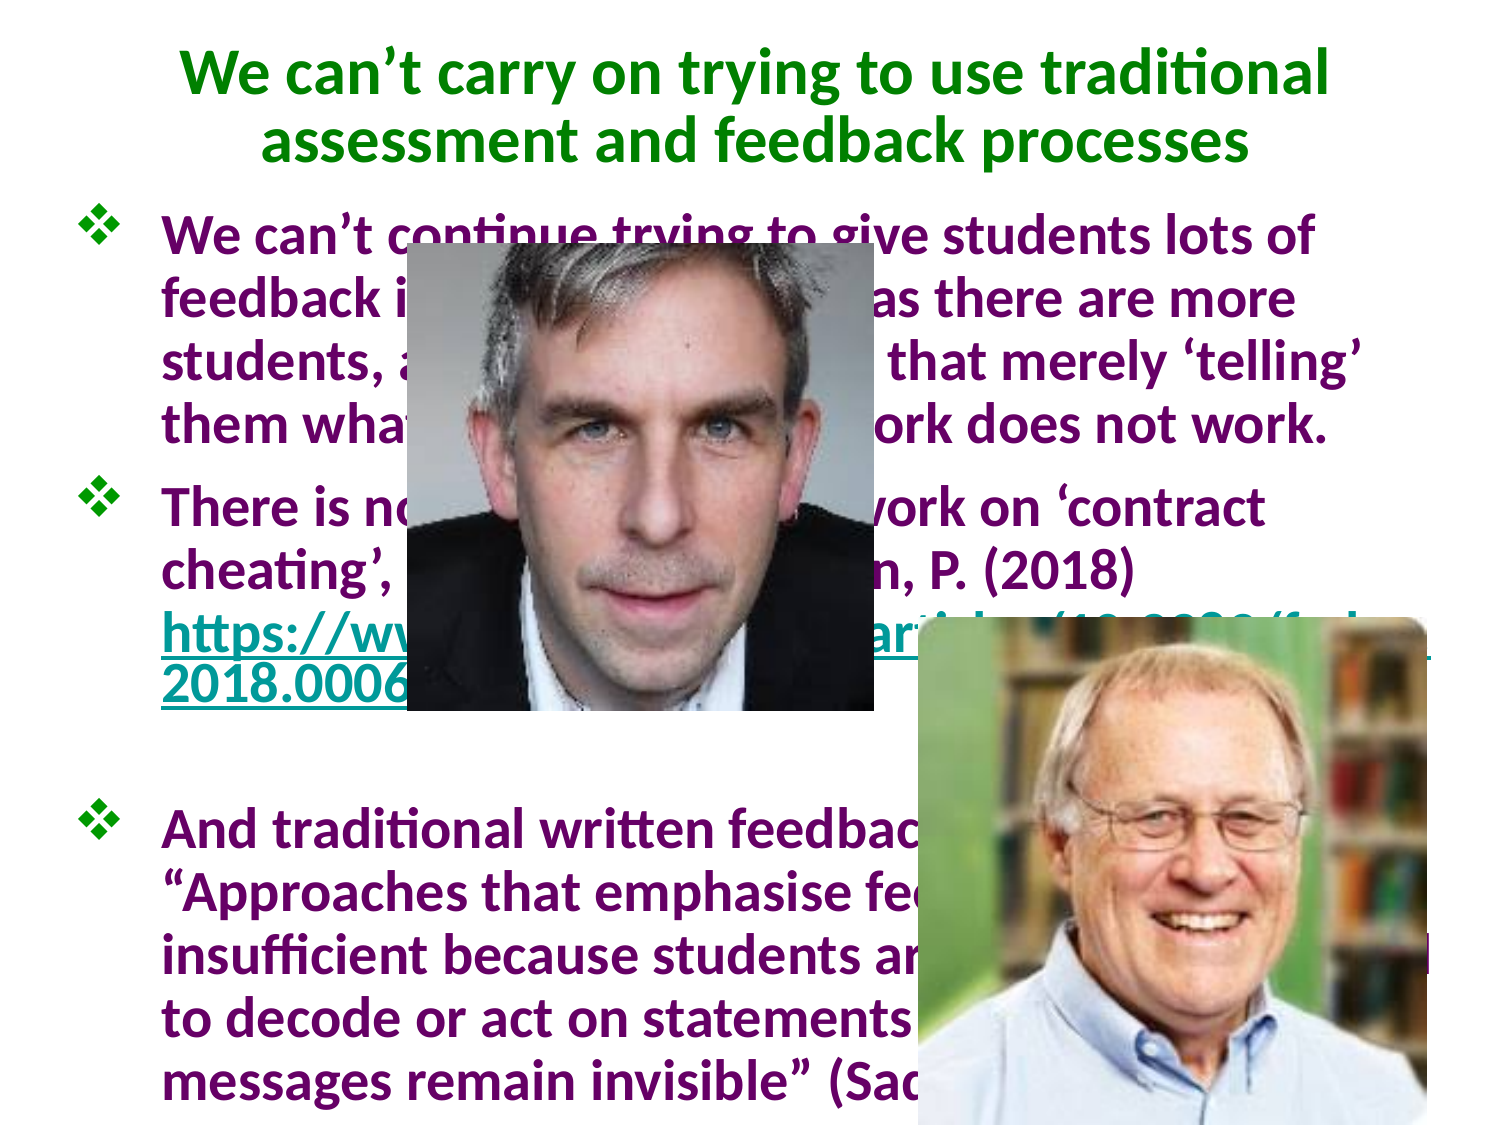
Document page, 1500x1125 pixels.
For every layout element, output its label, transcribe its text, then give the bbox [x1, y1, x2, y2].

list We can’t continue trying to give students lots of feedback in traditional ways, as there are more students, and research shows that merely ‘telling’ them what to do with their work does not work. There is now a great deal of work on ‘contract cheating’, for example Newton, P. (2018) https://www.frontiersin.org/articles/10.3389/feduc.2018.00067/full And traditional written feedback doesn’t work: “Approaches that emphasise feedback as telling are insufficient because students are often not equipped to decode or act on statements satisfactorily, so key messages remain invisible” (Sadler 2010). [58, 196, 1471, 963]
title We can’t carry on trying to use traditional assessment and feedback processes [40, 30, 1471, 185]
picture [407, 243, 875, 711]
picture [918, 617, 1427, 1125]
